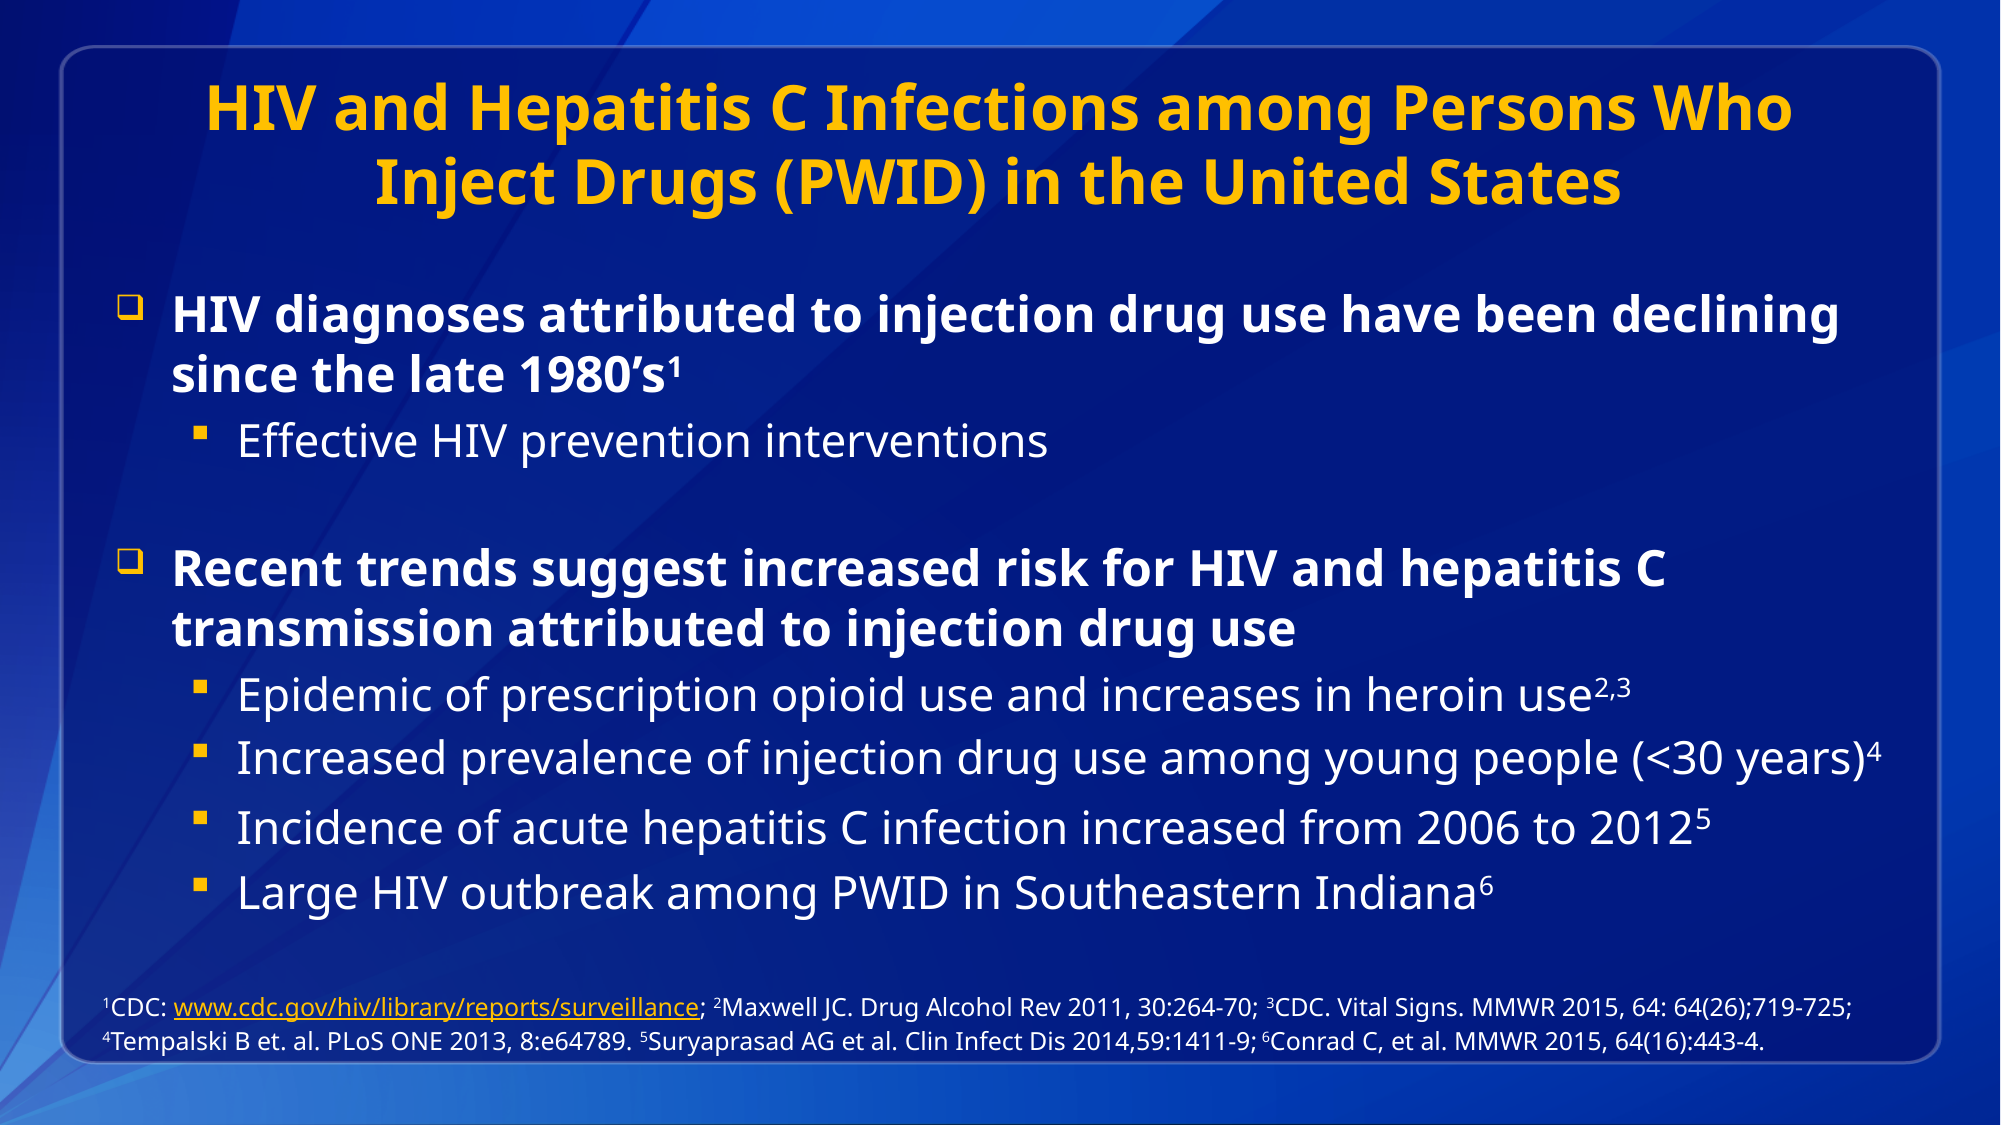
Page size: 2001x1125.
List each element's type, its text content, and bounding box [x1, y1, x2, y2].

list HIV diagnoses attributed to injection drug use have been declining since the late 1980’s1 Effective HIV prevention interventions Recent trends suggest increased risk for HIV and hepatitis C transmission attributed to injection drug use Epidemic of prescription opioid use and increases in heroin use2,3 Increased prevalence of injection drug use among young people (<30 years)4 Incidence of acute hepatitis C infection increased from 2006 to 20125 Large HIV outbreak among PWID in Southeastern Indiana6 [99, 275, 1900, 950]
list 1CDC: www.cdc.gov/hiv/library/reports/surveillance; 2Maxwell JC. Drug Alcohol Rev 2011, 30:264-70; 3CDC. Vital Signs. MMWR 2015, 64: 64(26);719-725; 4Tempalski B et. al. PLoS ONE 2013, 8:e64789. 5Suryaprasad AG et al. Clin Infect Dis 2014,59:1411-9; 6Conrad C, et al. MMWR 2015, 64(16):443-4. [87, 950, 1925, 1063]
picture [0, 0, 2001, 1125]
title HIV and Hepatitis C Infections among Persons Who Inject Drugs (PWID) in the United States [99, 95, 1900, 225]
